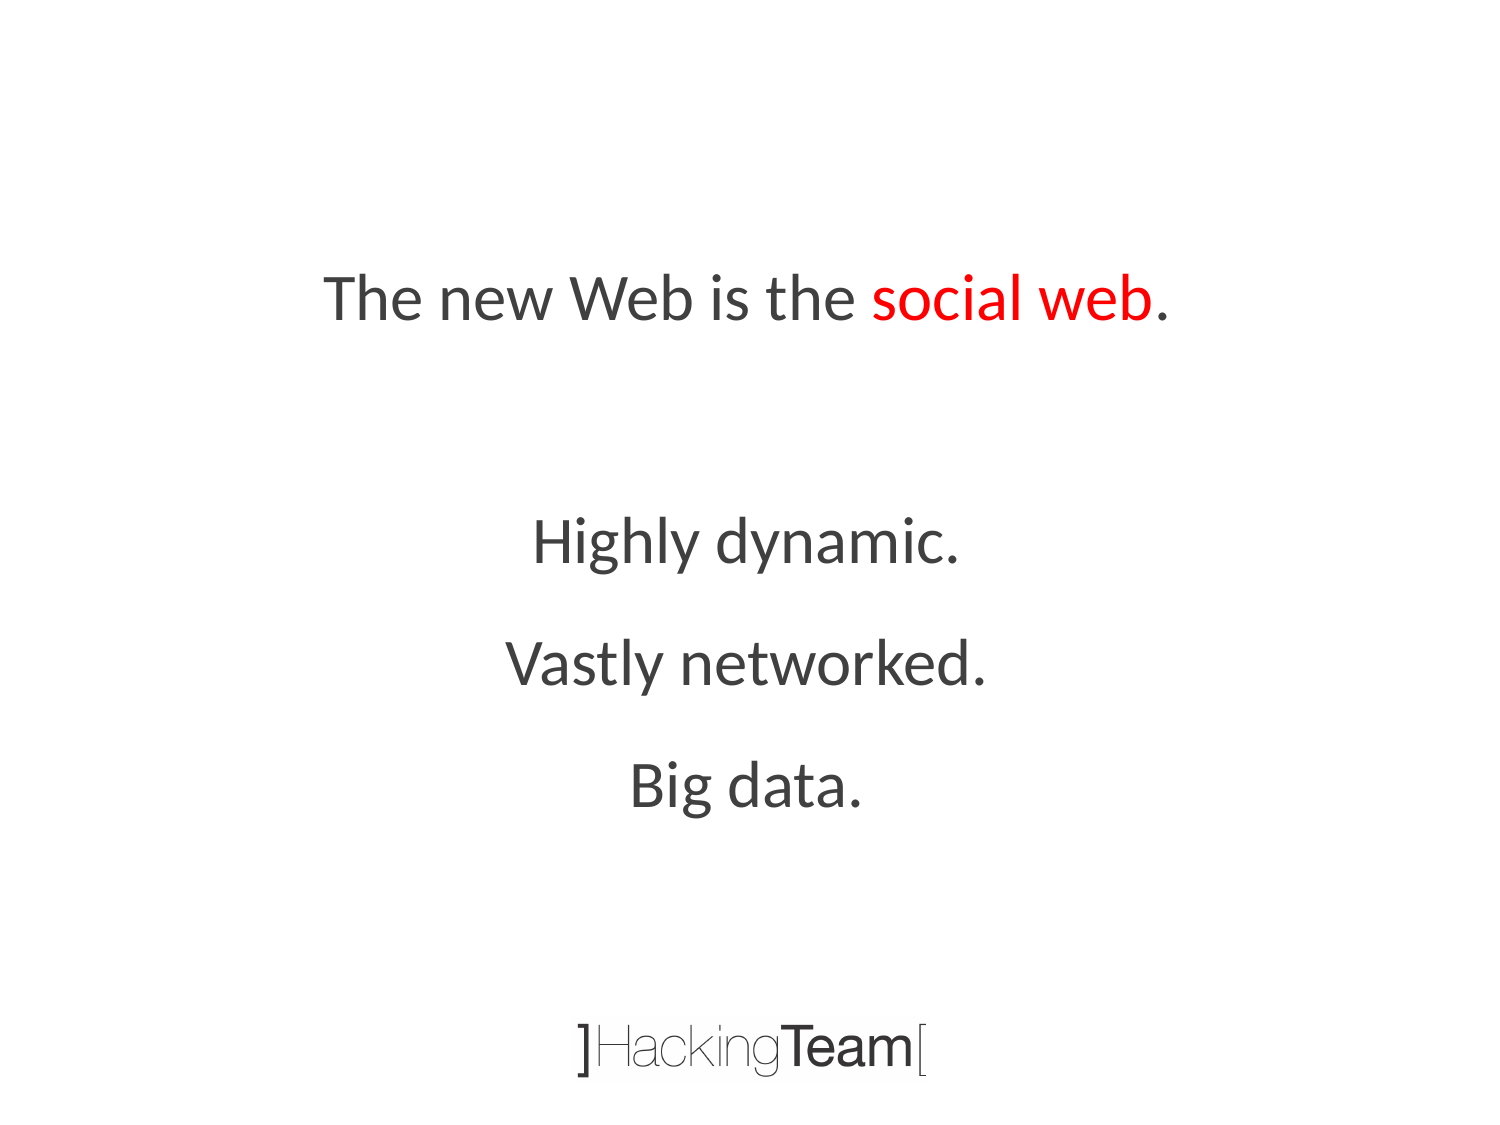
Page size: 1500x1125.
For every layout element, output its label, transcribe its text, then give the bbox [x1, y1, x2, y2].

picture [572, 1017, 931, 1082]
list The new Web is the social web. Highly dynamic. Vastly networked. Big data. [72, 172, 1423, 886]
